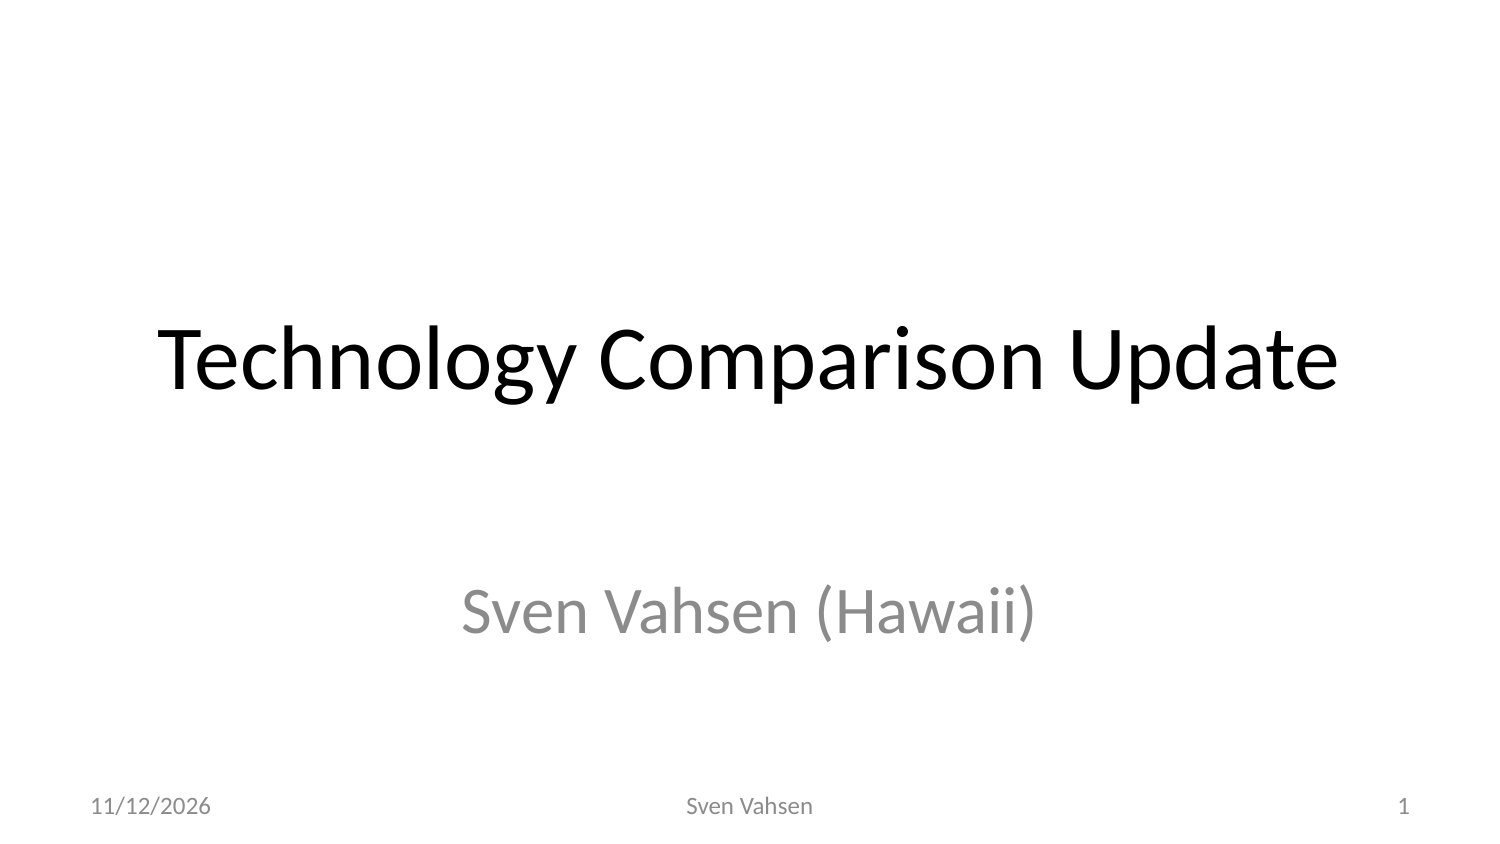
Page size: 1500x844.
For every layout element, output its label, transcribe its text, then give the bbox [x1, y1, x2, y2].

title Technology Comparison Update [112, 262, 1388, 443]
slide_number 1 [1074, 782, 1425, 827]
footer Sven Vahsen [512, 782, 988, 827]
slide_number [75, 782, 425, 827]
subtitle Sven Vahsen (Hawaii) [225, 559, 1275, 775]
